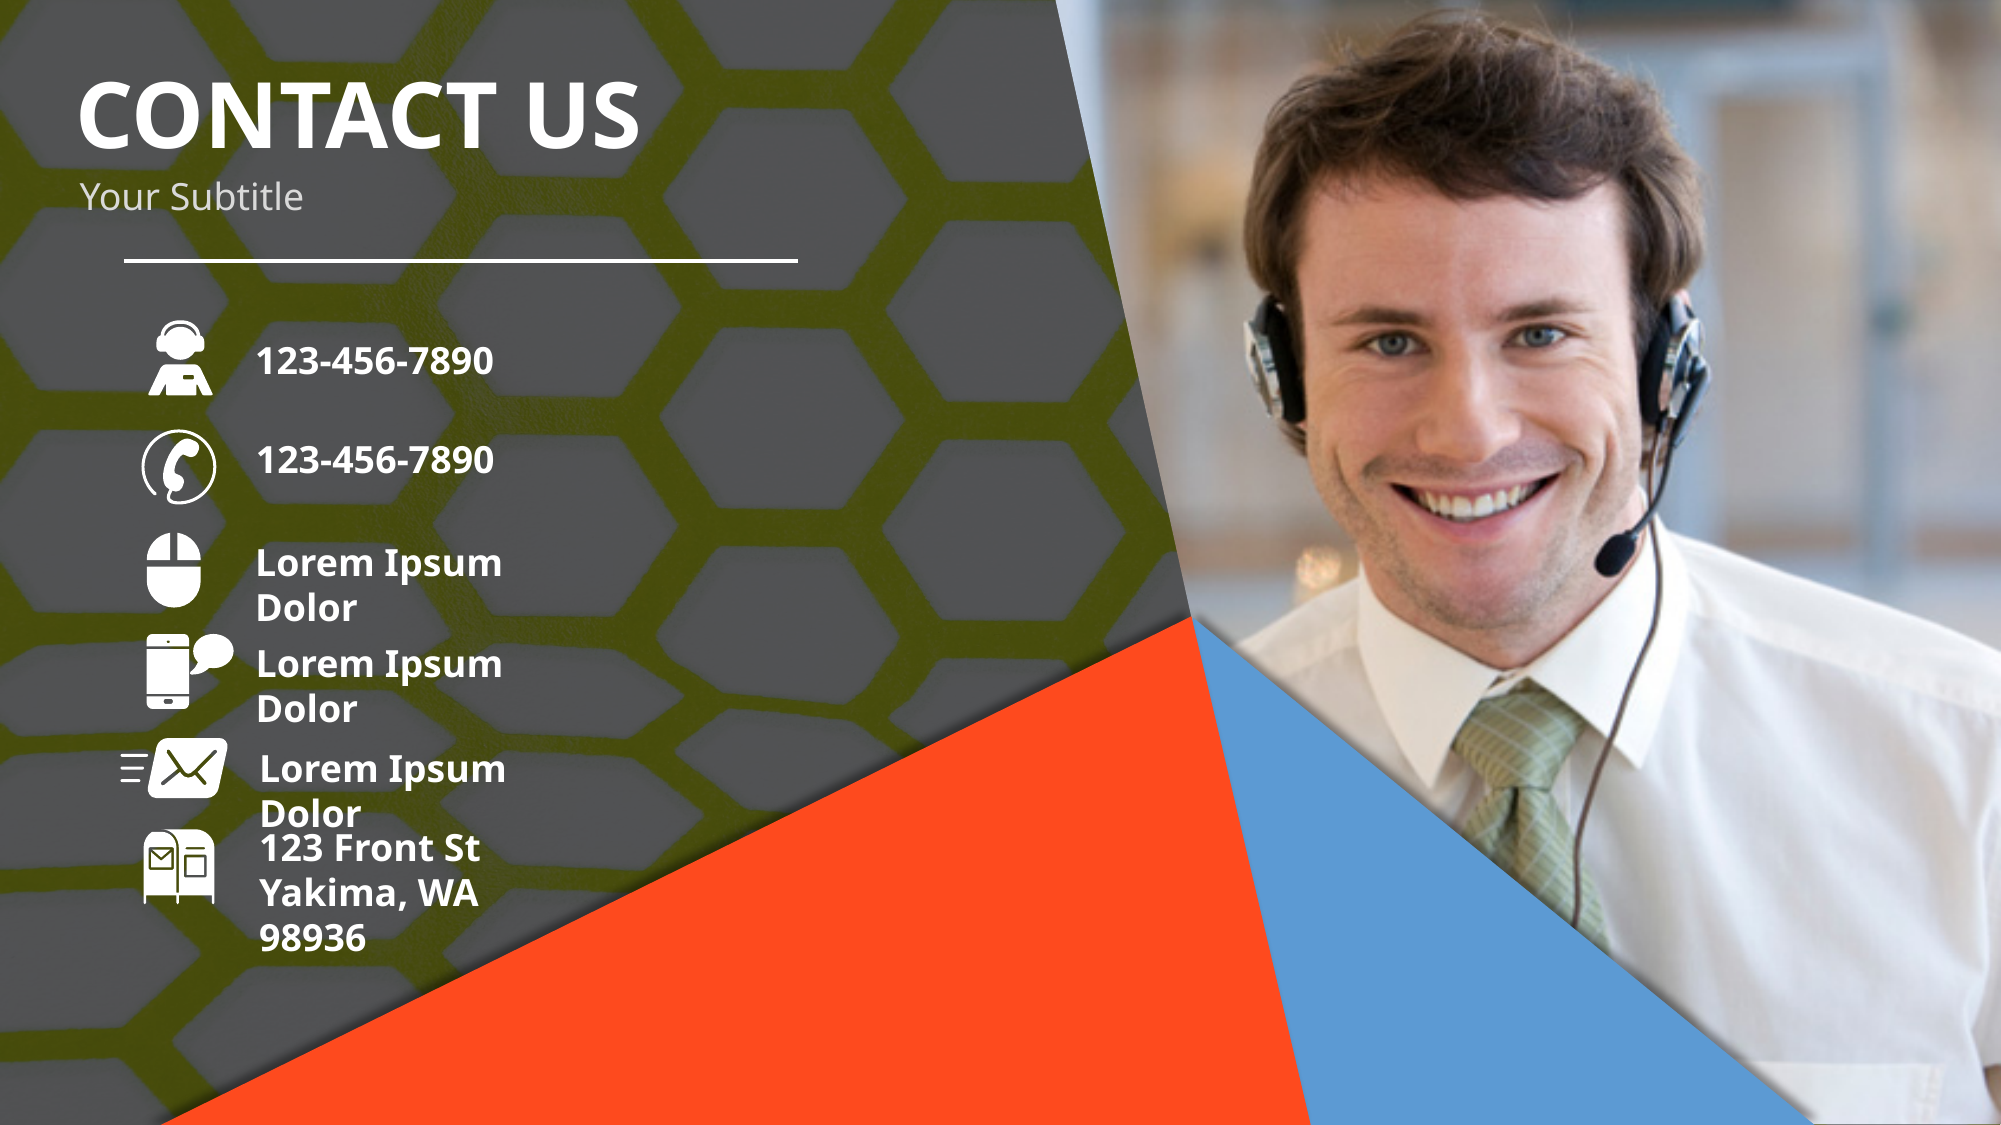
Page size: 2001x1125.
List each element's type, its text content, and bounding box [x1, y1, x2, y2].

text_box [141, 429, 217, 505]
text_box [1195, 617, 1817, 1125]
text_box Lorem Ipsum Dolor [244, 737, 590, 816]
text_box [60, 49, 1020, 227]
text_box Lorem Ipsum Dolor [240, 632, 586, 738]
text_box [120, 737, 228, 798]
text_box Lorem Ipsum Dolor [240, 531, 586, 632]
text_box 123 Front St Yakima, WA 98936 [244, 816, 590, 967]
text_box [177, 532, 201, 561]
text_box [143, 829, 215, 905]
text_box [146, 566, 201, 608]
text_box 123-456-7890 [240, 329, 541, 390]
text_box 123-456-7890 [241, 428, 541, 489]
text_box [1054, 0, 2000, 1125]
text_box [146, 633, 234, 709]
text_box [146, 532, 171, 561]
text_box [148, 320, 213, 396]
text_box [158, 614, 1312, 1125]
